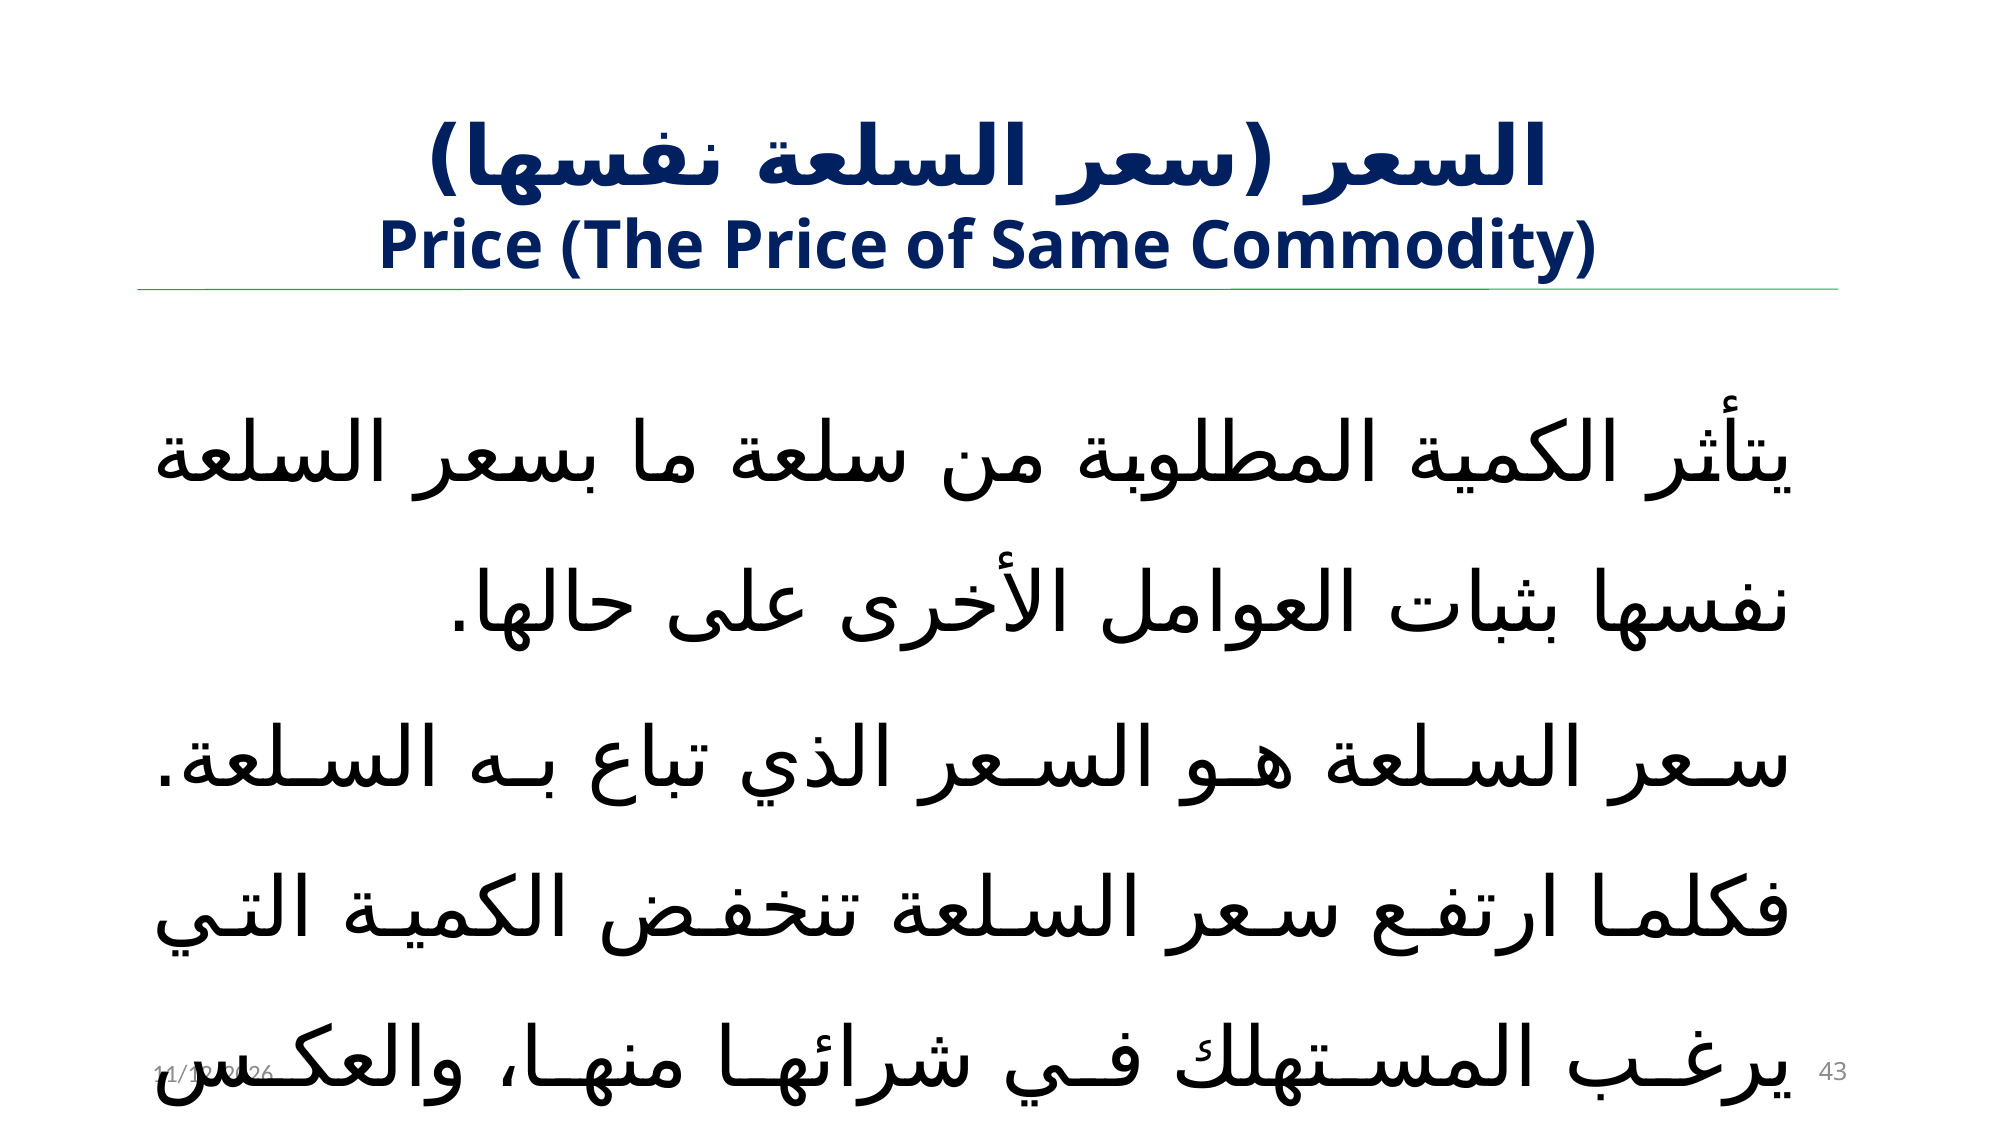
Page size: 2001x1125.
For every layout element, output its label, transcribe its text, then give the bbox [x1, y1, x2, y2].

text_box سعر السلعة هو السعر الذي تباع به السلعة. فكلما ارتفع سعر السلعة تنخفض الكمية التي يرغب المستهلك في شرائها منها، والعكس بالعكس. [137, 646, 1809, 1125]
slide_number 43 [1809, 1042, 1863, 1103]
text_box يتأثر الكمية المطلوبة من سلعة ما بسعر السلعة نفسها بثبات العوامل الأخرى على حالها. [137, 340, 1809, 646]
title ‌السعر (سعر السلعة نفسها) Price (The Price of Same Commodity) [199, 90, 1776, 289]
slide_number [137, 1042, 588, 1103]
